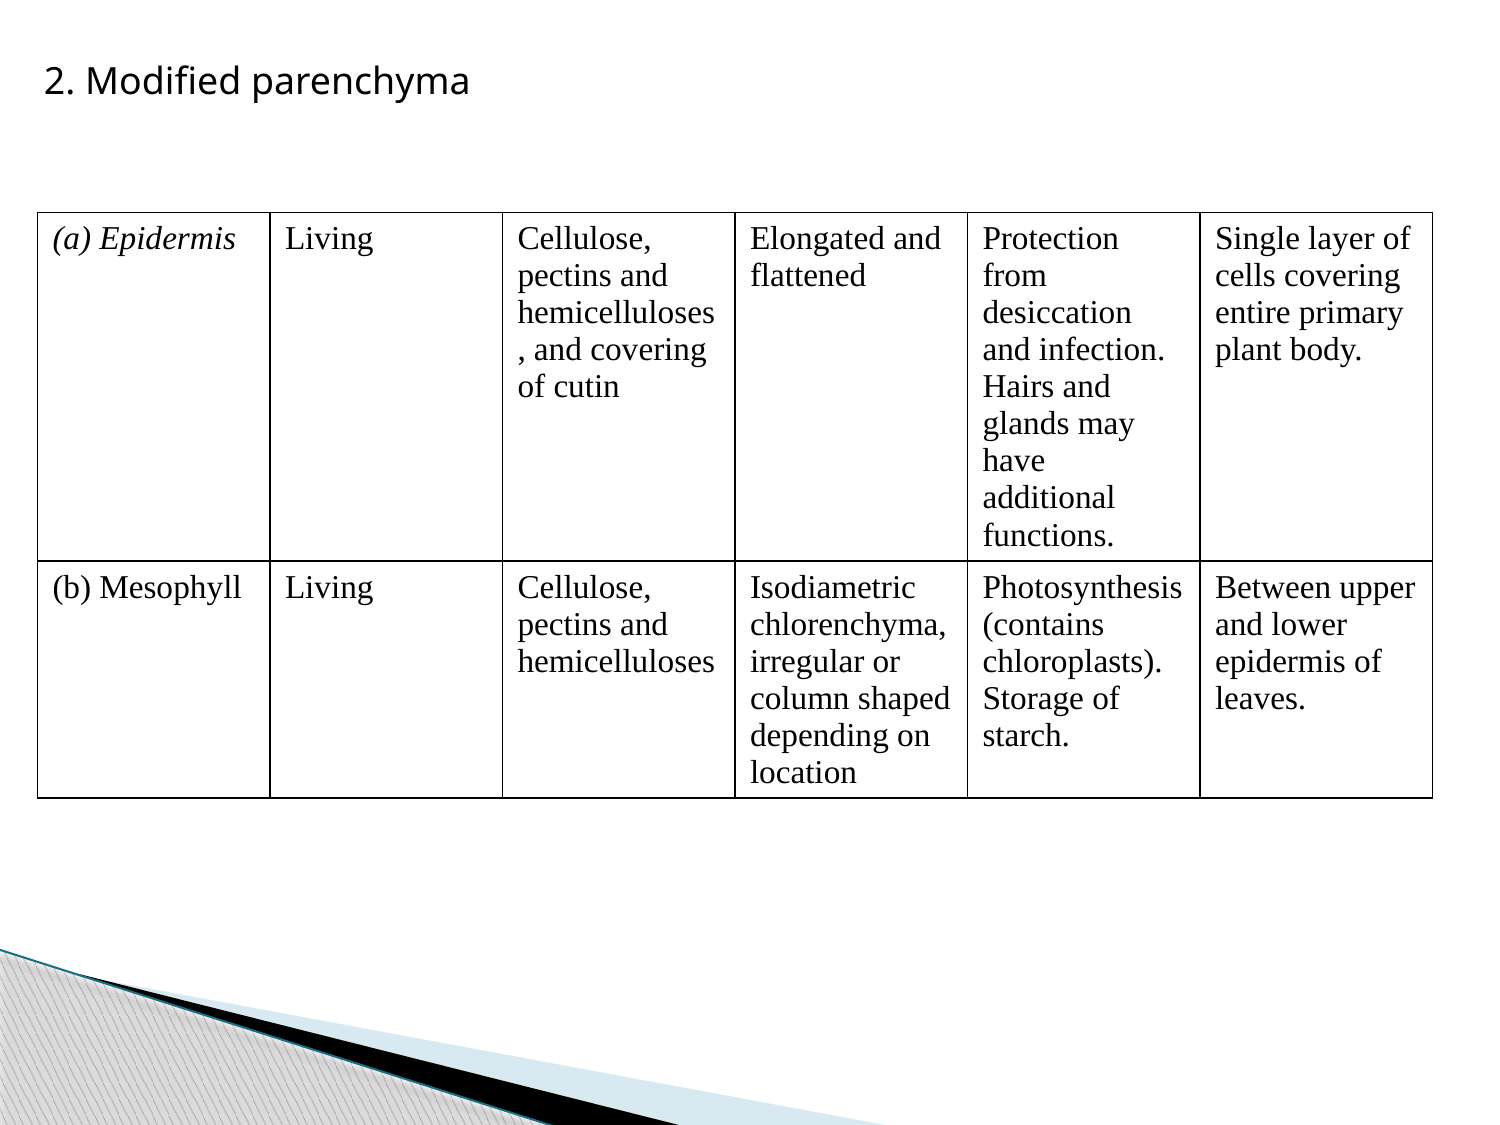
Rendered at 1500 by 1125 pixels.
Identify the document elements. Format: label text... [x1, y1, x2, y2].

table_header Single layer of cells covering entire primary plant body. [1201, 213, 1432, 560]
table_cell (b) Mesophyll [38, 562, 269, 797]
table_cell Photosynthesis (contains chloroplasts). Storage of starch. [968, 562, 1199, 797]
table_header Protection from desiccation and infection. Hairs and glands may have additional functions. [968, 213, 1199, 560]
text_box 2. Modified parenchyma [29, 49, 486, 110]
table_header Living [271, 213, 502, 560]
table_cell Between upper and lower epidermis of leaves. [1201, 562, 1432, 797]
table_cell Cellulose, pectins and hemicelluloses [503, 562, 734, 797]
table_header Elongated and flattened [736, 213, 967, 560]
table_header (a) Epidermis [38, 213, 269, 560]
table_cell Isodiametric chlorenchyma, irregular or column shaped depending on location [736, 562, 967, 797]
table_cell Living [271, 562, 502, 797]
table_header Cellulose, pectins and hemicelluloses, and covering of cutin [503, 213, 734, 560]
